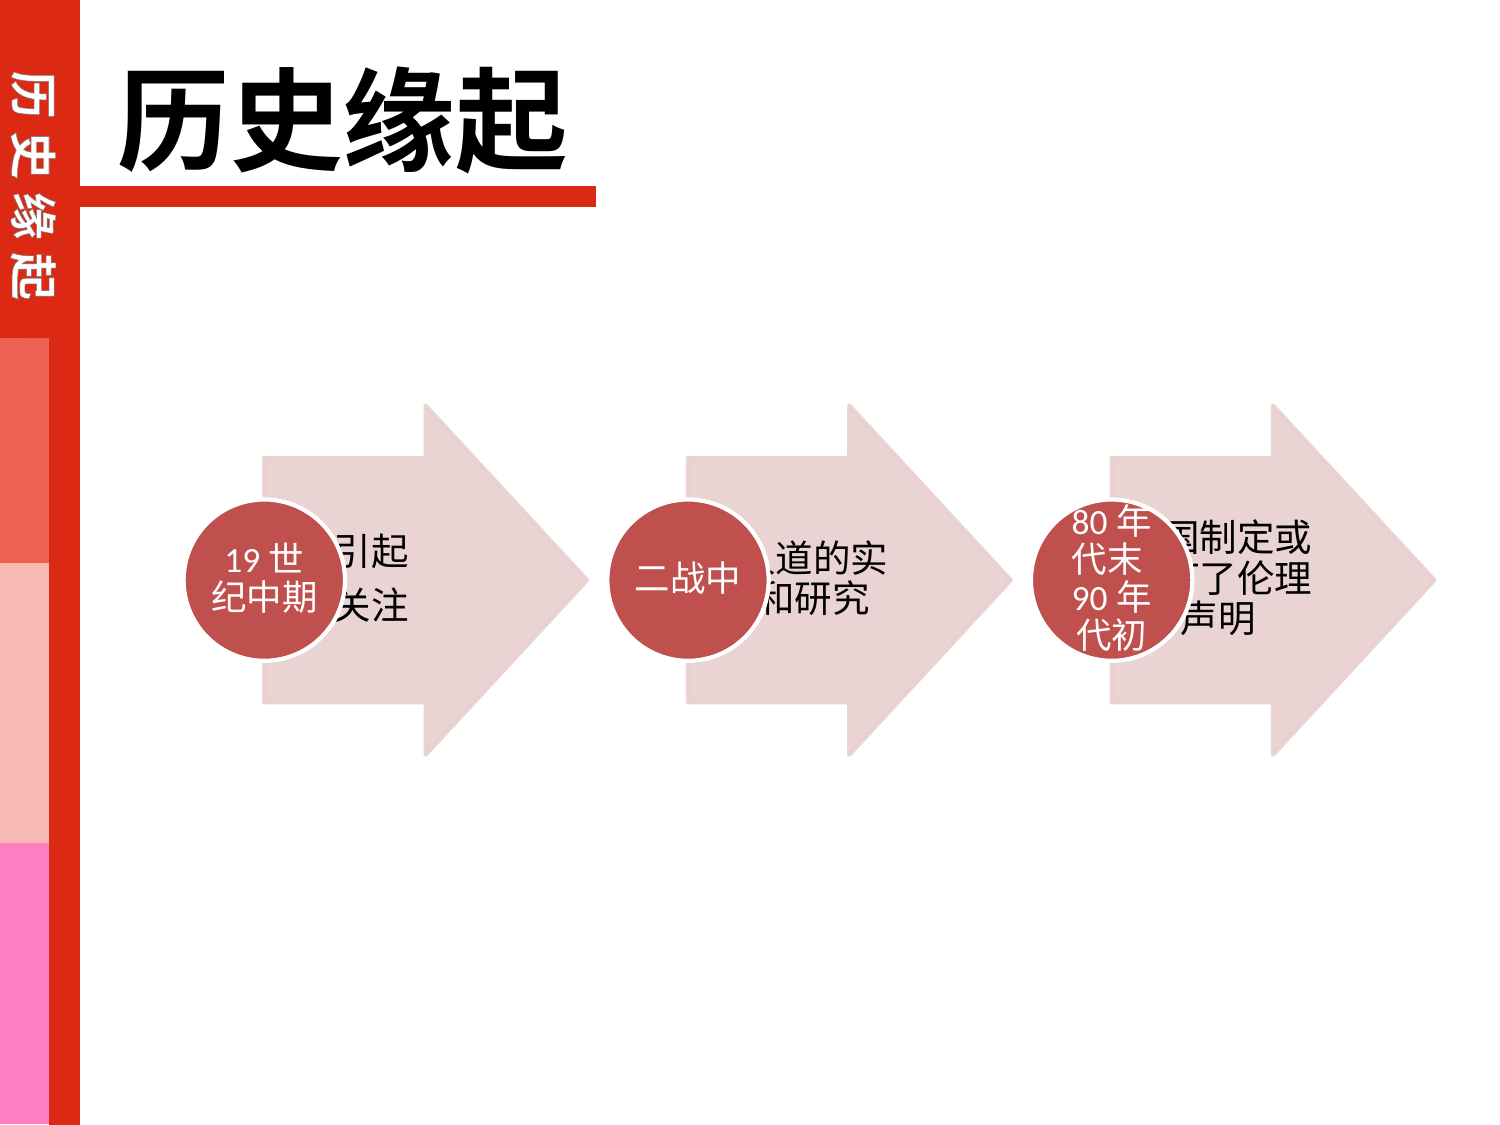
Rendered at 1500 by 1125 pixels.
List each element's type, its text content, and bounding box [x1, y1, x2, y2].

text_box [182, 231, 1436, 929]
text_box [26, 0, 30, 339]
text_box 历史缘起 [0, 55, 21, 320]
text_box 历史缘起 [70, 42, 632, 193]
text_box 历史缘起 [53, 42, 60, 193]
text_box 历史缘起 [35, 55, 60, 320]
